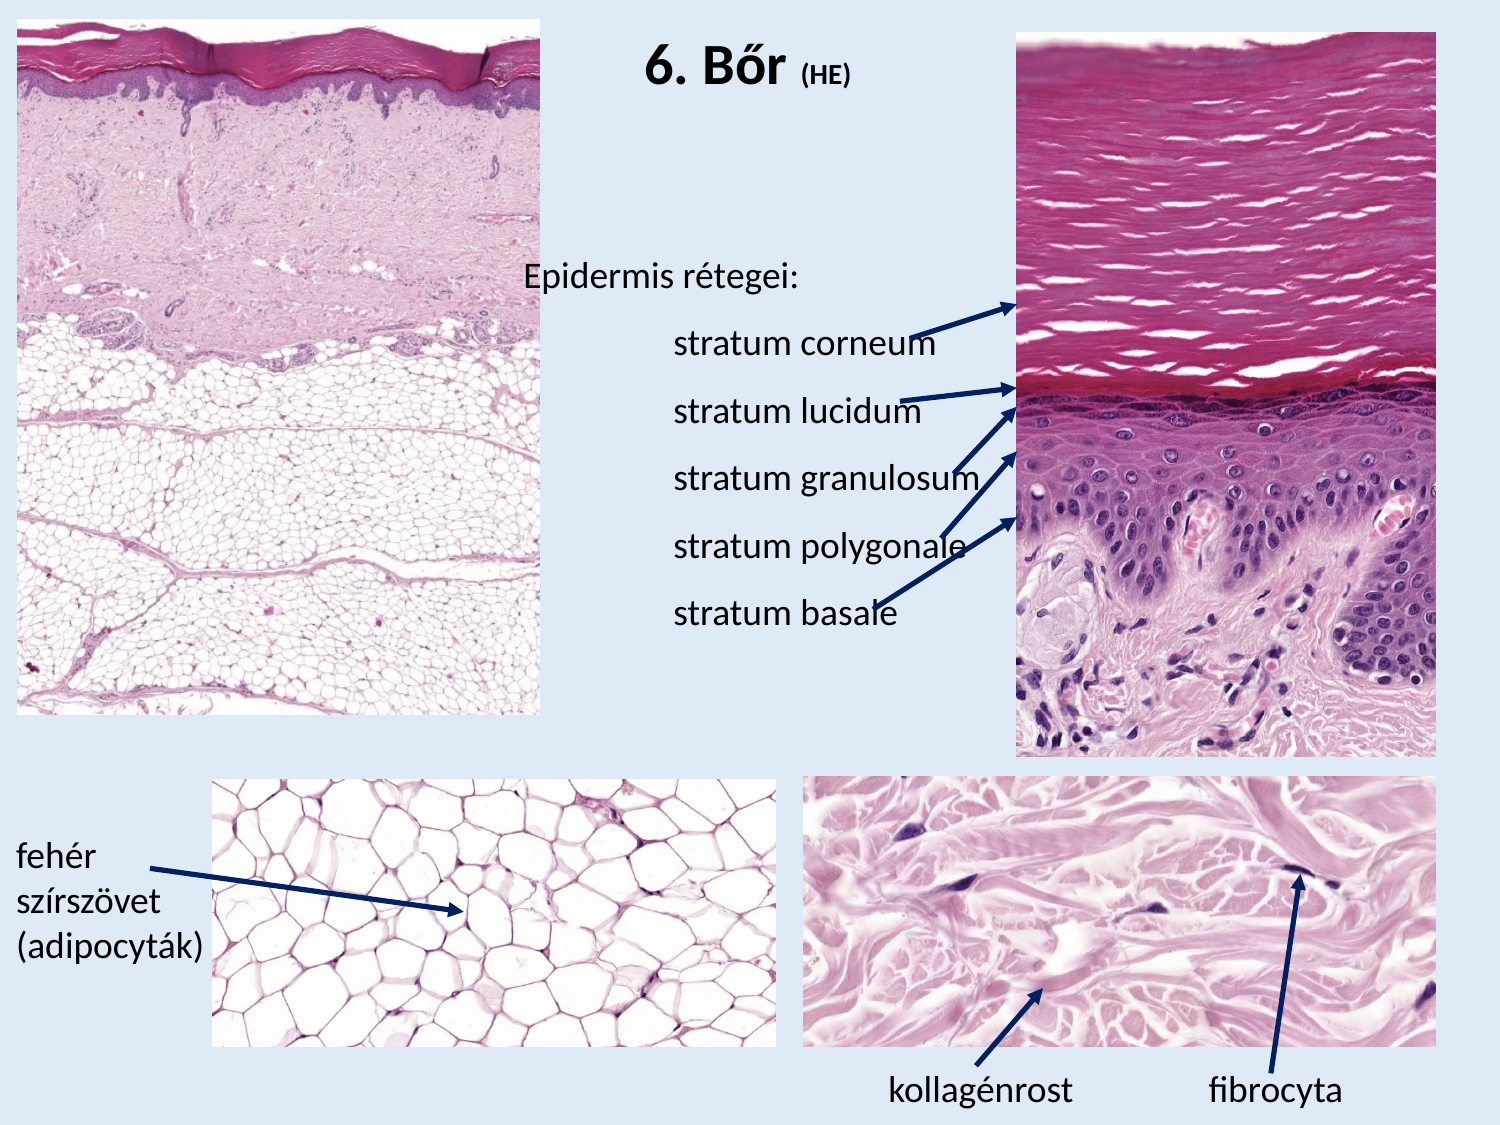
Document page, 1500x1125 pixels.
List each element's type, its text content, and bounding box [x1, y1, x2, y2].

text_box fibrocyta [1193, 1057, 1359, 1117]
picture [212, 779, 776, 1047]
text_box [941, 451, 1017, 517]
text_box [975, 987, 1044, 1066]
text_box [149, 868, 464, 912]
text_box 6. Bőr (HE) [629, 19, 867, 104]
picture [1016, 32, 1436, 757]
picture [803, 776, 1436, 1047]
text_box fehér szírszövet (adipocyták) [1, 824, 212, 974]
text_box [872, 517, 1017, 610]
text_box kollagénrost [873, 1057, 1089, 1117]
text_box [1270, 873, 1301, 1074]
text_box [909, 304, 1017, 339]
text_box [953, 406, 1017, 451]
text_box Epidermis rétegei: stratum corneum stratum lucidum stratum granulosum stratum polygonale stratum basale [540, 220, 996, 641]
picture [17, 19, 540, 715]
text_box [899, 387, 1017, 402]
